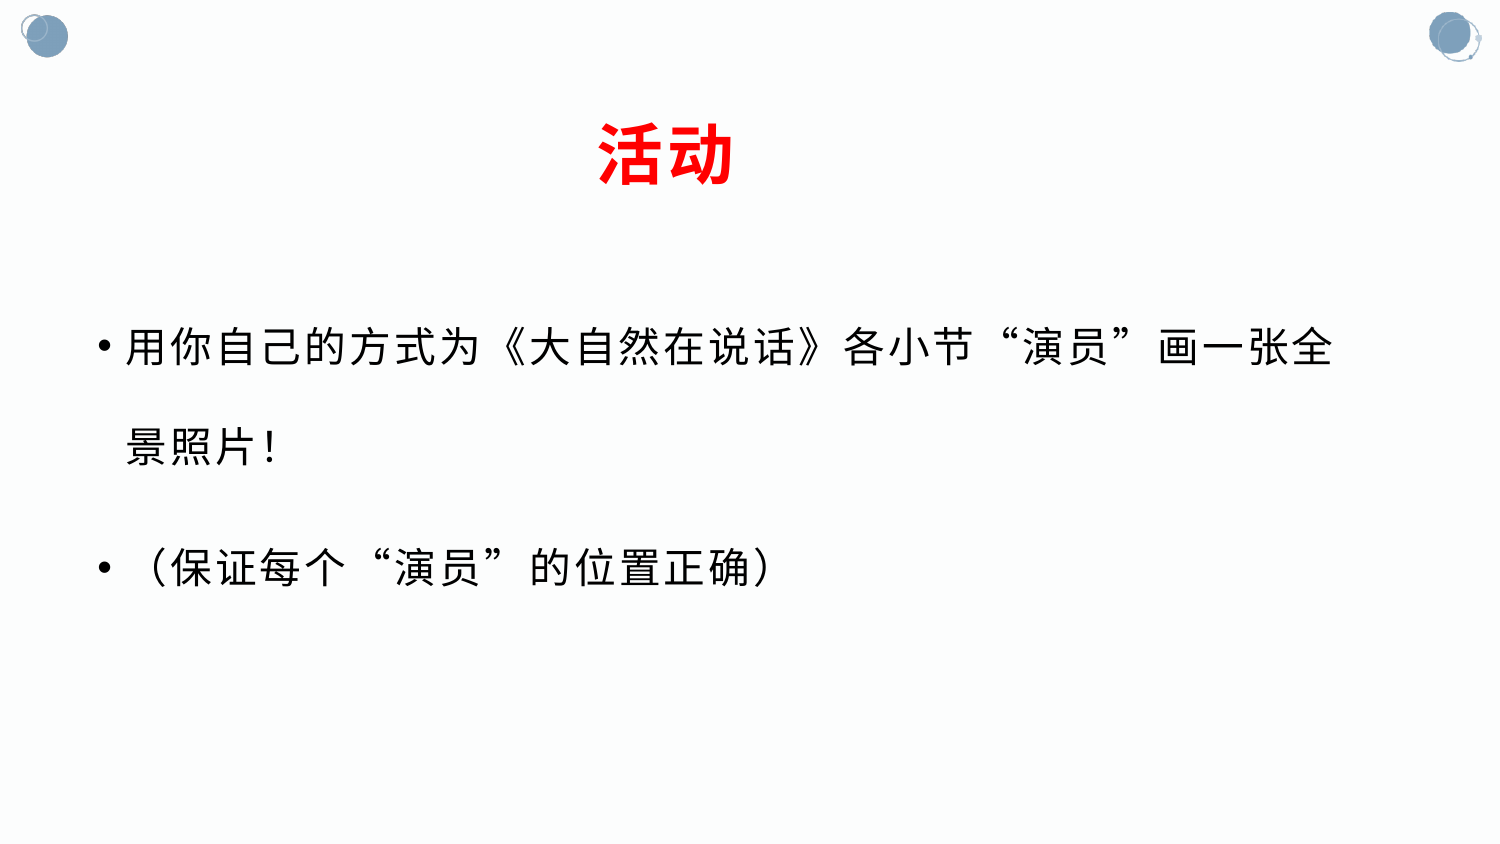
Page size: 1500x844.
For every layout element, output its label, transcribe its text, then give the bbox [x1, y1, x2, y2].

picture [0, 0, 89, 73]
title 活动 [581, 125, 1169, 180]
list 用你自己的方式为《大自然在说话》各小节“演员”画一张全景照片！ （保证每个“演员”的位置正确） [82, 262, 1382, 781]
picture [1411, 0, 1500, 73]
